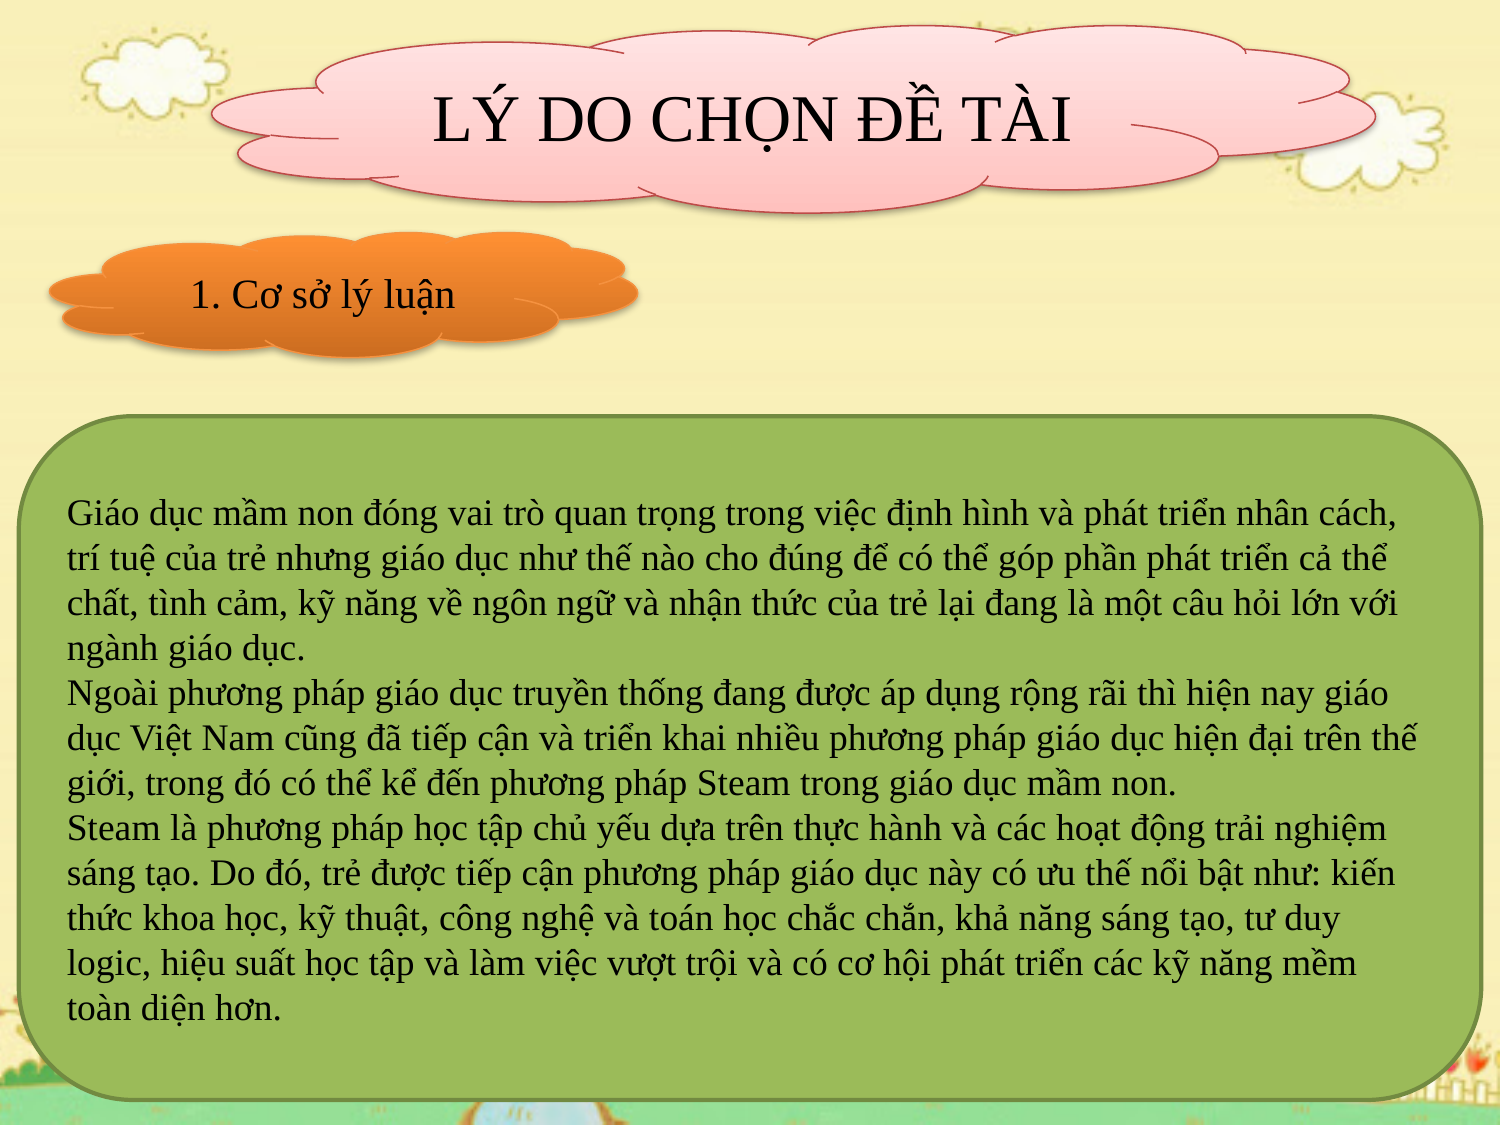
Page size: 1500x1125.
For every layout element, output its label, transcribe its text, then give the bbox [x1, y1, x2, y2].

picture [0, 0, 1500, 1125]
text_box 1. Cơ sở lý luận [48, 231, 639, 359]
text_box Giáo dục mầm non đóng vai trò quan trọng trong việc định hình và phát triển nhân cách, trí tuệ của trẻ nhưng giáo dục như thế nào cho đúng để có thể góp phần phát triển cả thể chất, tình cảm, kỹ năng về ngôn ngữ và nhận thức của trẻ lại đang là một câu hỏi lớn với ngành giáo dục. Ngoài phương pháp giáo dục truyền thống đang được áp dụng rộng rãi thì hiện nay giáo dục Việt Nam cũng đã tiếp cận và triển khai nhiều phương pháp giáo dục hiện đại trên thế giới, trong đó có thể kể đến phương pháp Steam trong giáo dục mầm non. Steam là phương pháp học tập chủ yếu dựa trên thực hành và các hoạt động trải nghiệm sáng tạo. Do đó, trẻ được tiếp cận phương pháp giáo dục này có ưu thế nổi bật như: kiến thức khoa học, kỹ thuật, công nghệ và toán học chắc chắn, khả năng sáng tạo, tư duy logic, hiệu suất học tập và làm việc vượt trội và có cơ hội phát triển các kỹ năng mềm toàn diện hơn. [16, 414, 1484, 1103]
text_box LÝ DO CHỌN ĐỀ TÀI [210, 24, 1377, 214]
